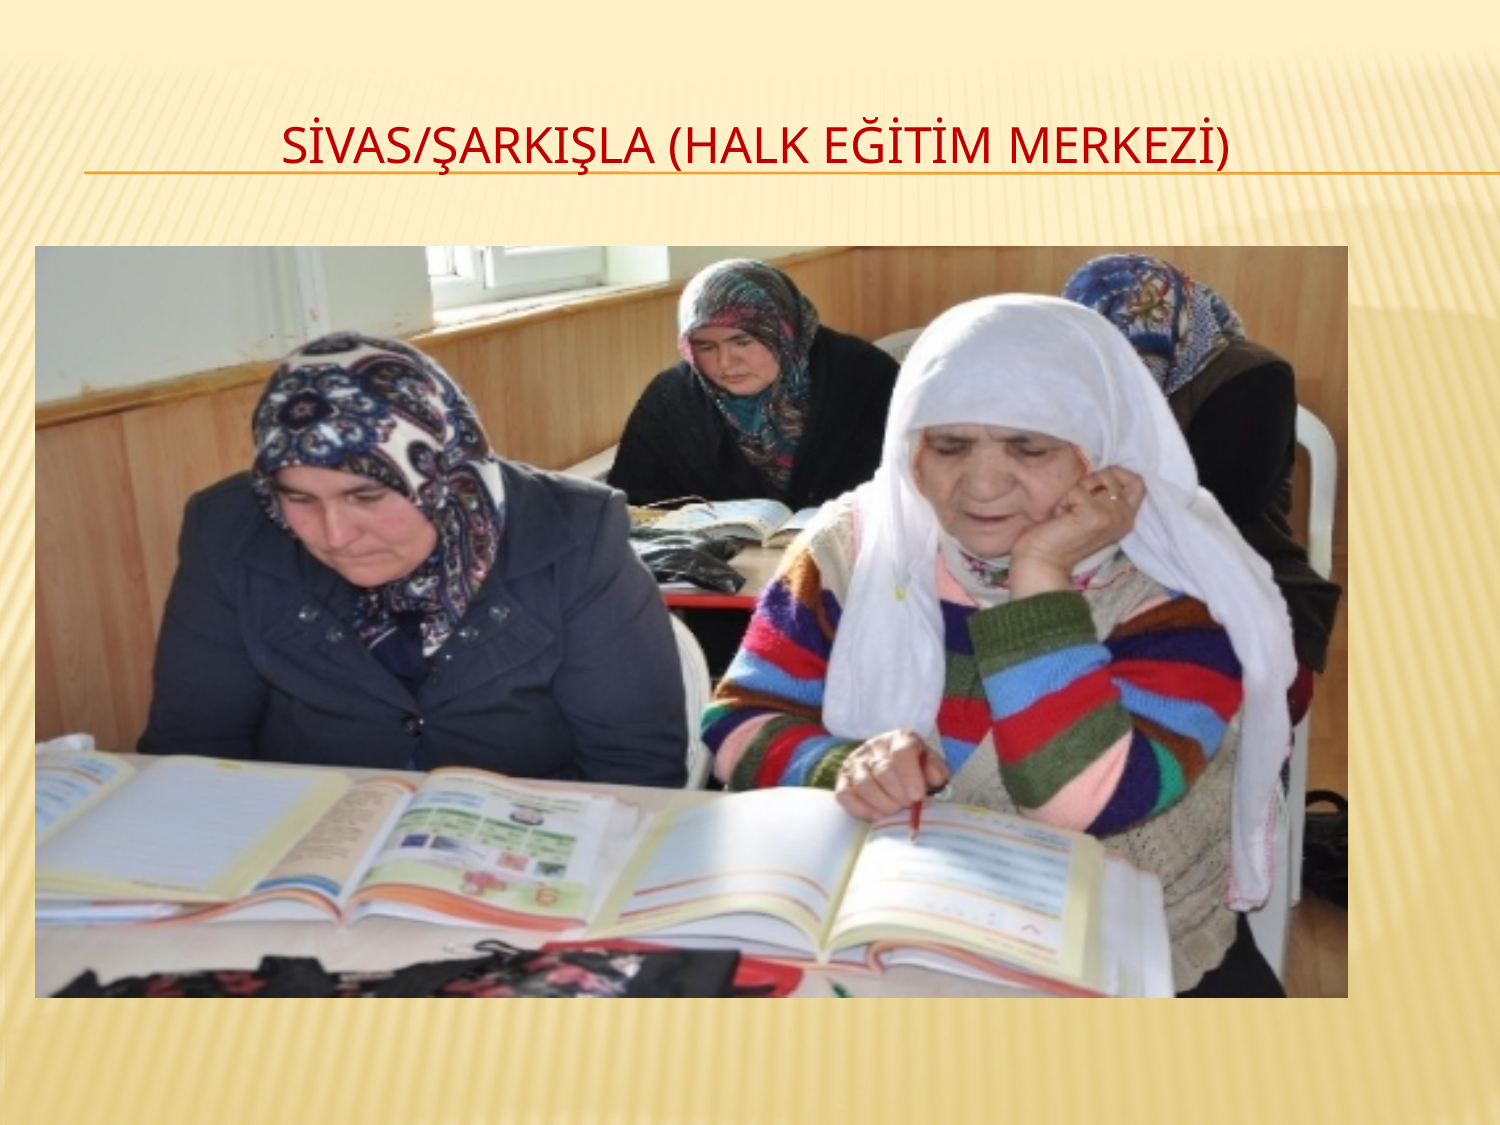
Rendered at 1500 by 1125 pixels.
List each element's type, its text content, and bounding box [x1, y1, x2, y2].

picture [34, 245, 1348, 998]
title Sivas/Şarkışla (Halk Eğitim Merkezi) [50, 75, 1475, 213]
